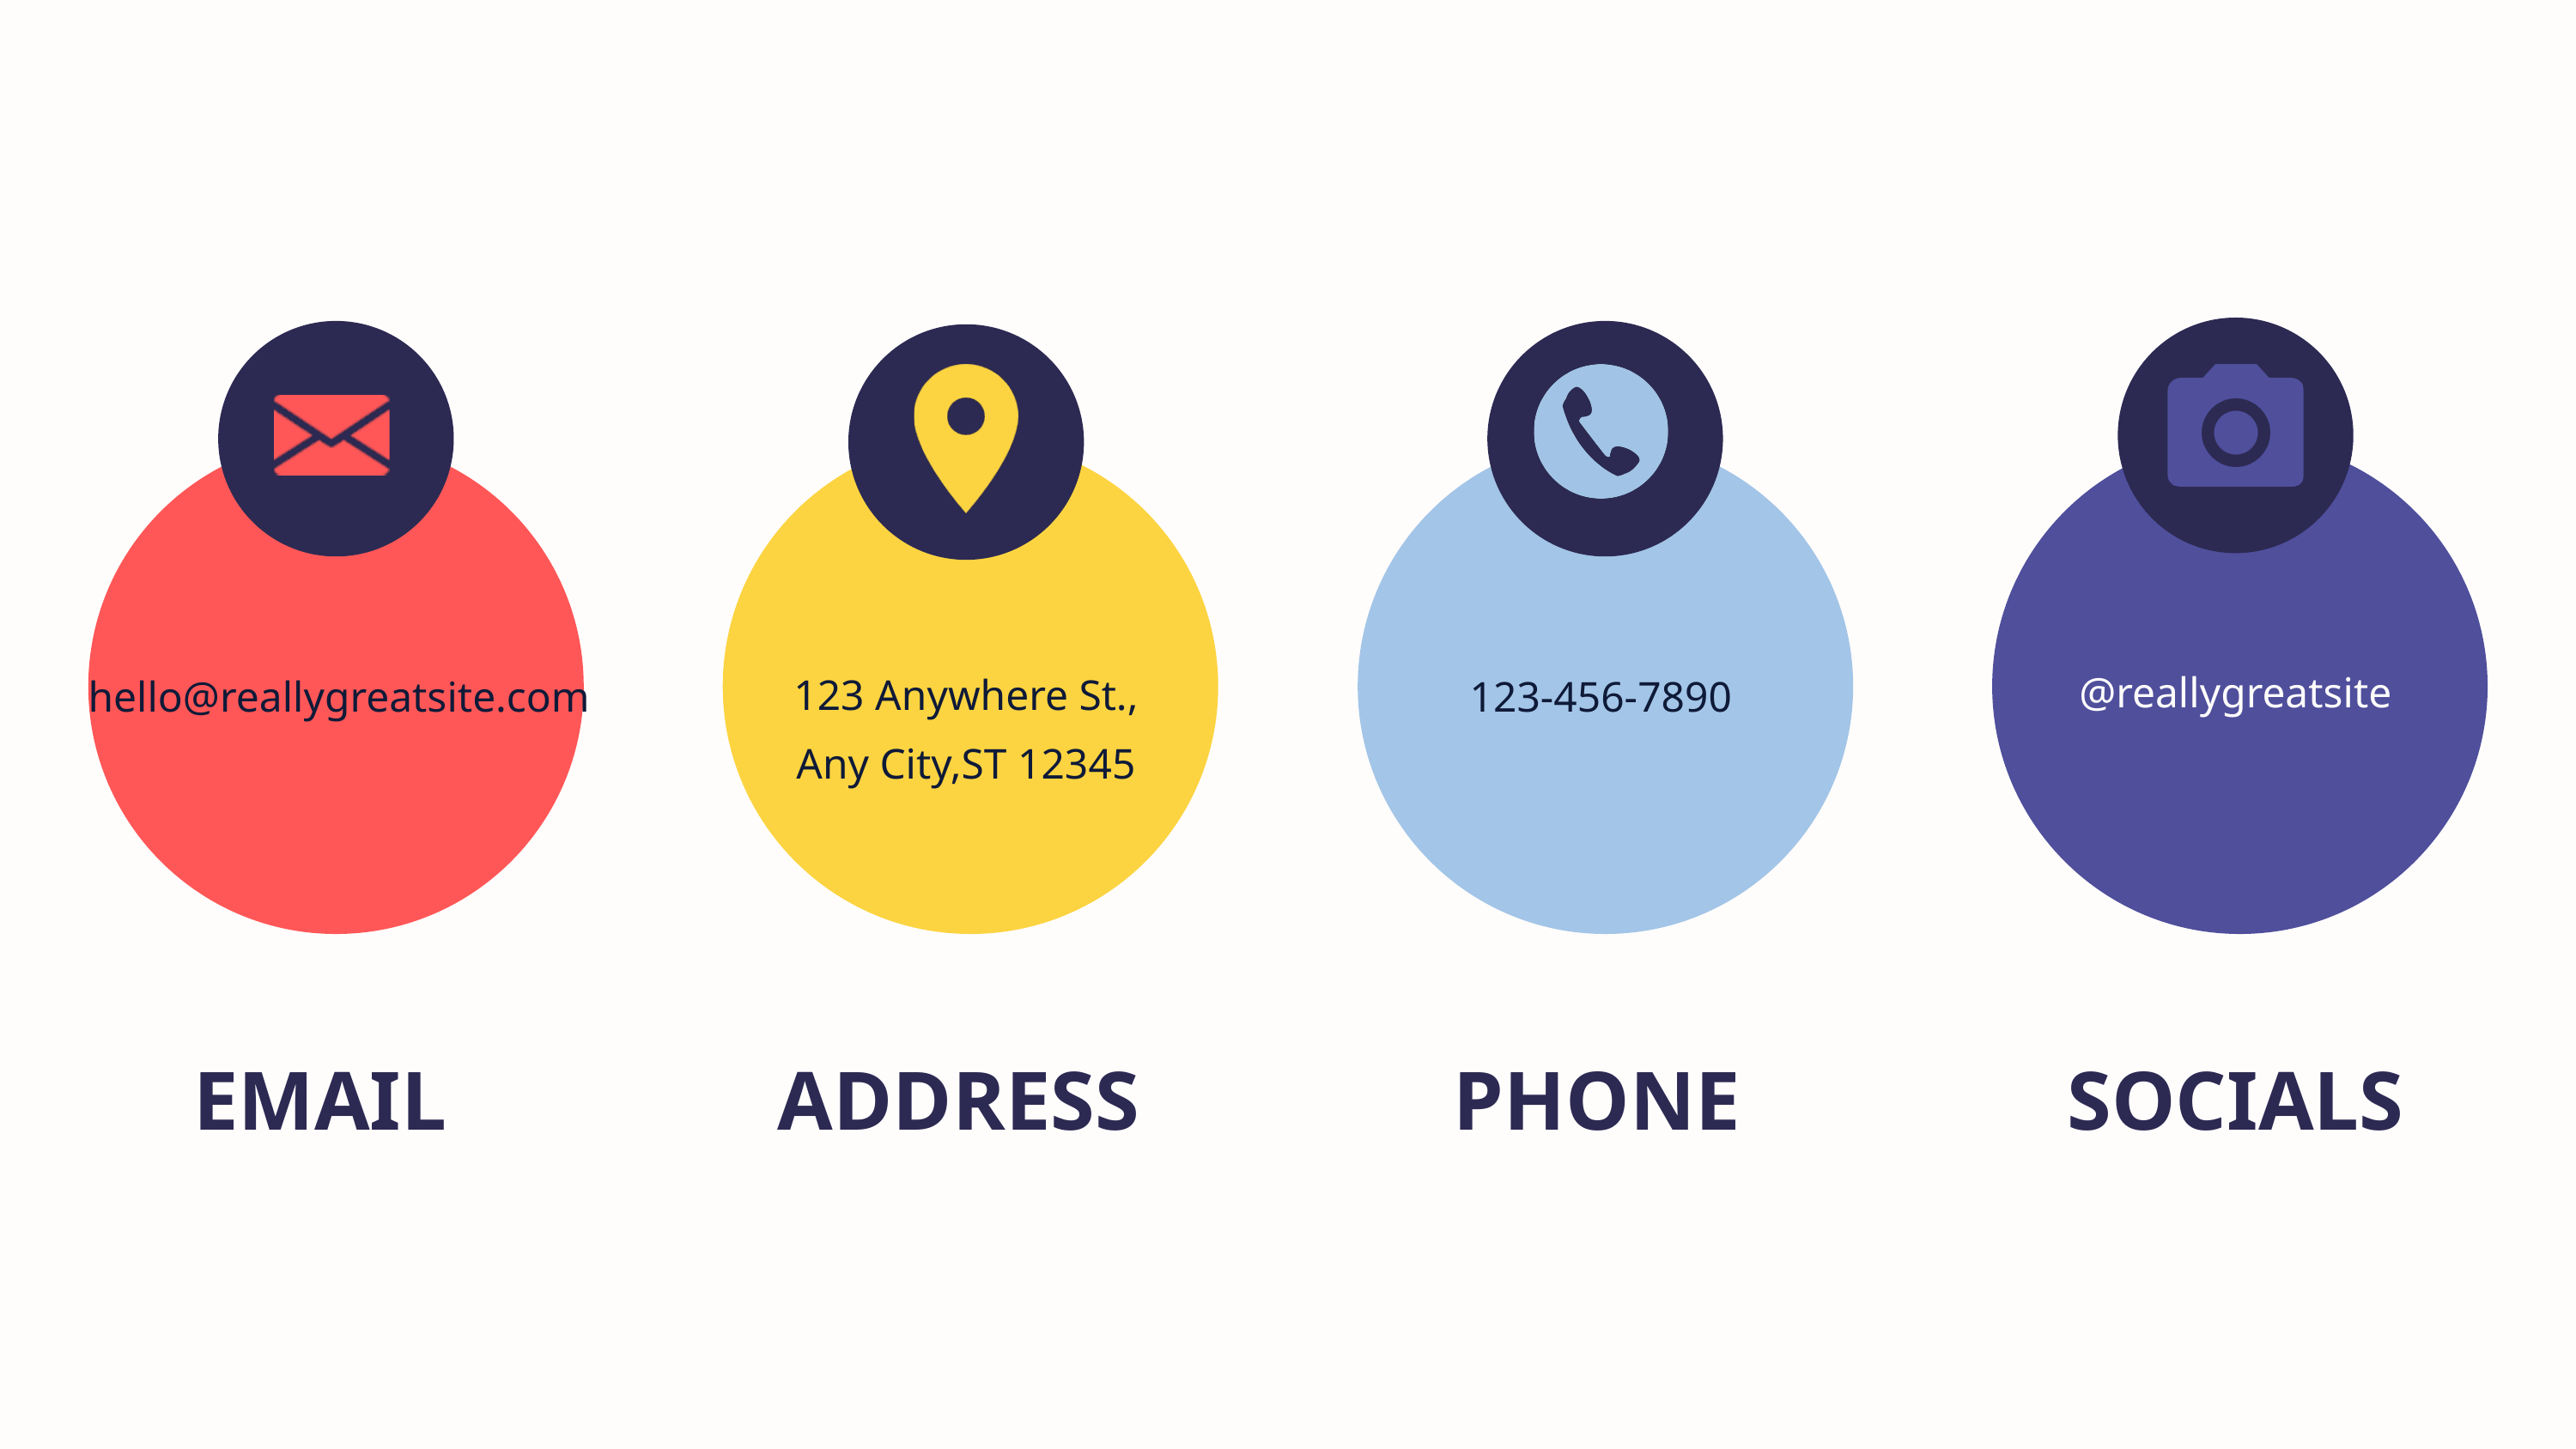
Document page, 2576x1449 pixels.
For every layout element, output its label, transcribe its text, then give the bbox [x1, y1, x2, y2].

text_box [1991, 438, 2488, 935]
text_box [1357, 438, 1854, 935]
text_box SOCIALS [2008, 1030, 2463, 1147]
text_box EMAIL [94, 1030, 547, 1147]
text_box hello@reallygreatsite.com [588, 651, 597, 720]
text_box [848, 324, 1084, 561]
text_box PHONE [1370, 1030, 1824, 1147]
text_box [88, 438, 584, 935]
text_box ADDRESS [732, 1030, 1186, 1147]
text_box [1486, 320, 1723, 557]
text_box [722, 438, 1218, 935]
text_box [2117, 317, 2354, 554]
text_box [217, 320, 454, 557]
